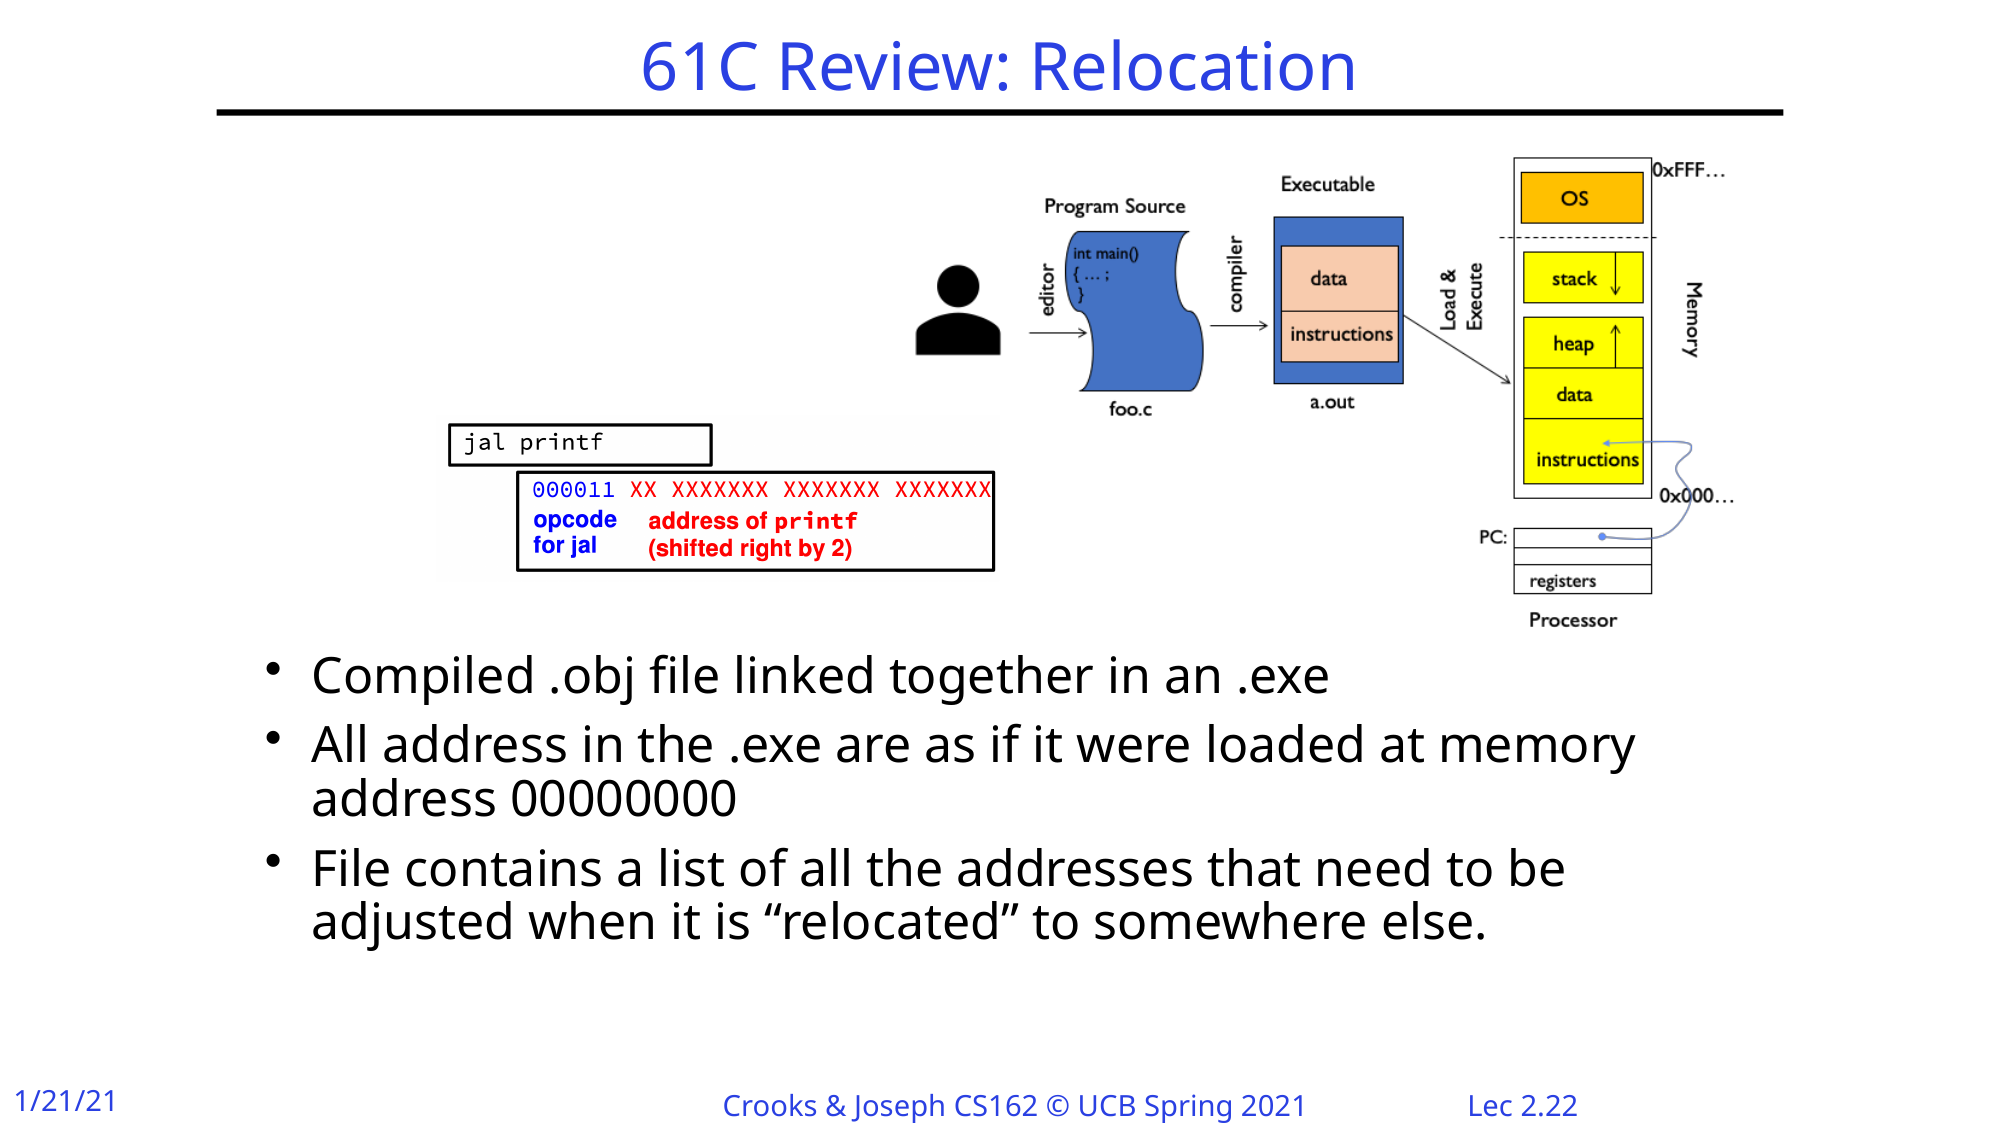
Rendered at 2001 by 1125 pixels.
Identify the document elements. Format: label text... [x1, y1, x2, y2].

picture [436, 149, 1751, 646]
title 61C Review: Relocation [216, 24, 1784, 113]
list Compiled .obj file linked together in an .exe All address in the .exe are as if it were loaded at memory address 00000000 File contains a list of all the addresses that need to be adjusted when it is “relocated” to somewhere else. [249, 643, 1719, 1042]
